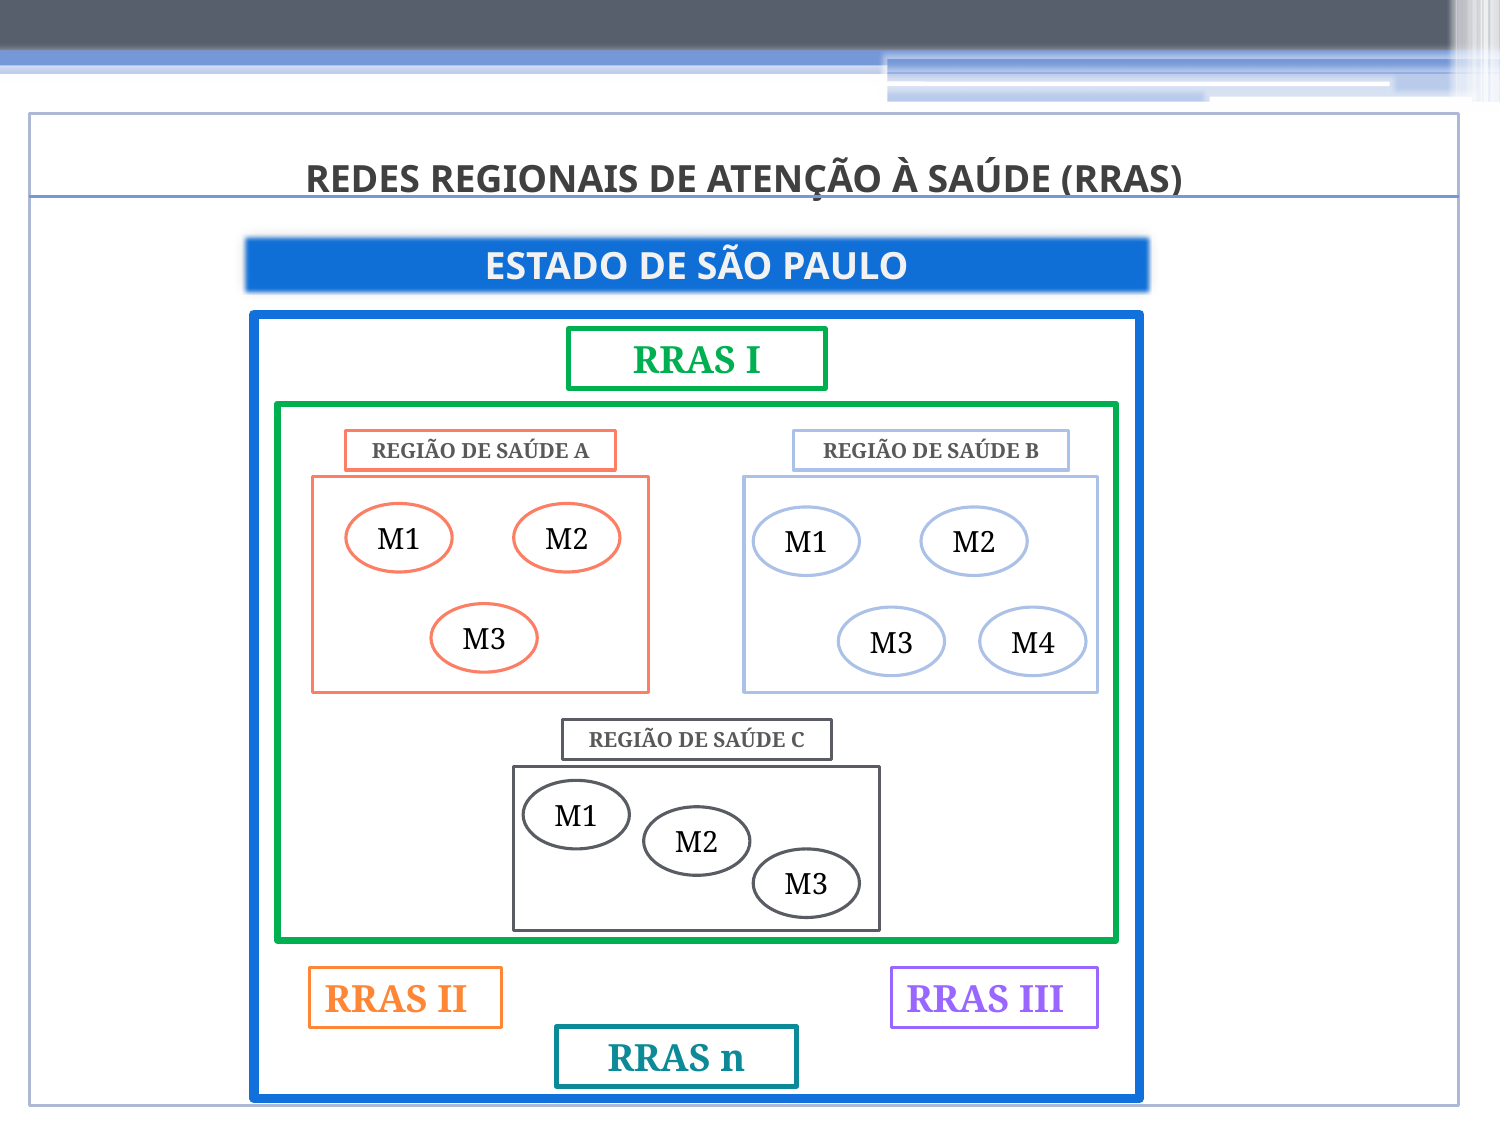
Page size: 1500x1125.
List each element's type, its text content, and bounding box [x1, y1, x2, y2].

text_box M4 [978, 605, 1088, 678]
text_box ESTADO DE SÃO PAULO [249, 242, 1146, 288]
text_box RRAS n [556, 1026, 797, 1087]
text_box M3 [429, 602, 539, 674]
text_box M2 [512, 501, 622, 574]
text_box M2 [919, 505, 1029, 578]
text_box M3 [751, 847, 862, 920]
text_box M1 [751, 505, 862, 578]
text_box REDES REGIONAIS DE ATENÇÃO À SAÚDE (RRAS) [28, 197, 1460, 1107]
text_box M2 [642, 805, 752, 877]
text_box REDES REGIONAIS DE ATENÇÃO À SAÚDE (RRAS) [28, 112, 1460, 195]
text_box M1 [344, 501, 454, 574]
text_box M3 [836, 605, 947, 678]
text_box [252, 313, 1141, 1100]
text_box M1 [521, 778, 631, 851]
